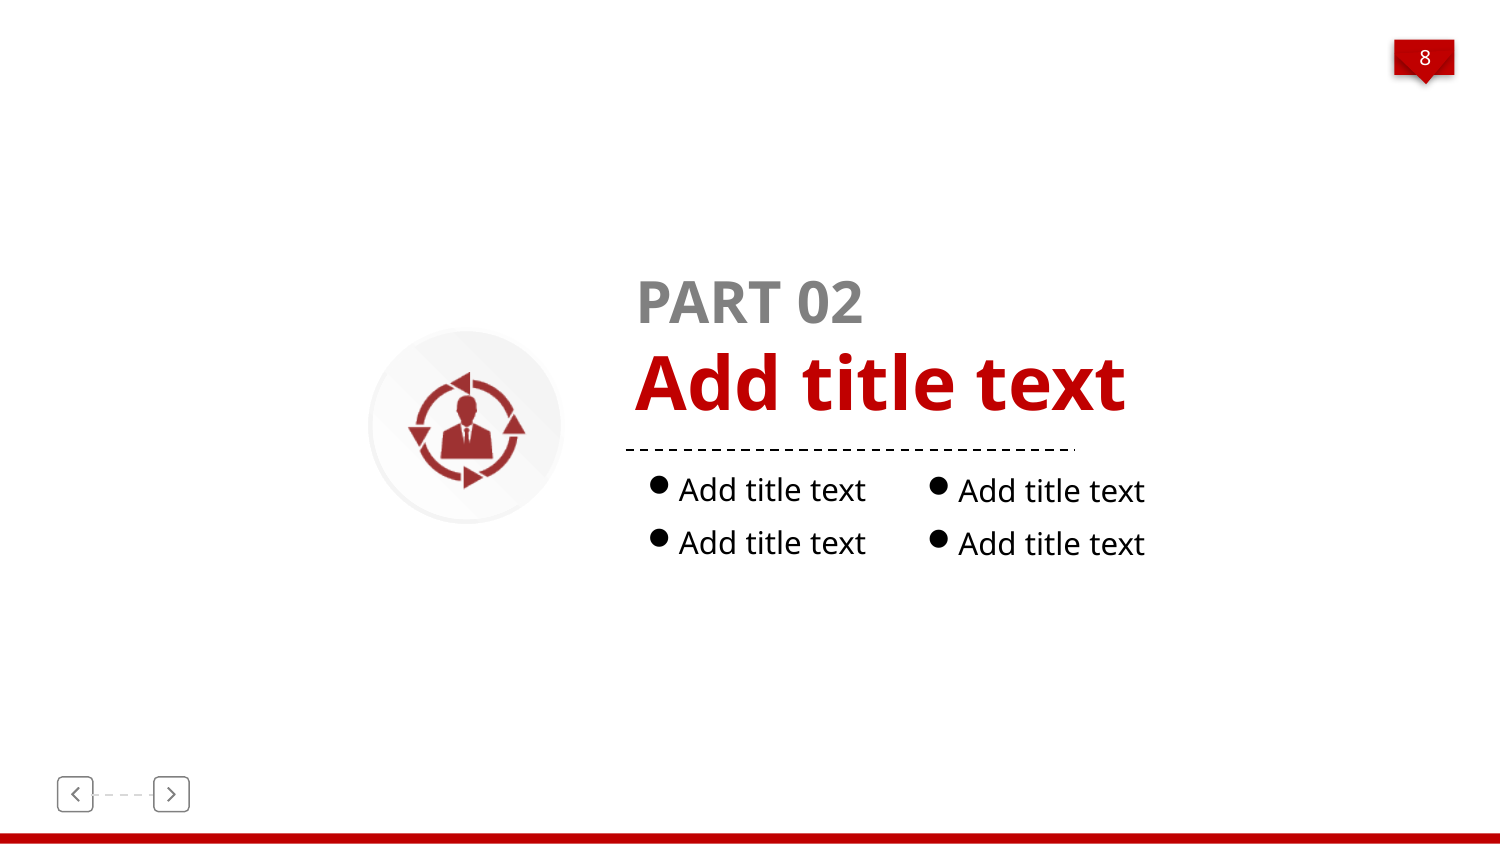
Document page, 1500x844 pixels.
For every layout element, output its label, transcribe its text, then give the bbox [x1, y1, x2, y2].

text_box Add title text [927, 524, 1257, 562]
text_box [368, 327, 565, 524]
text_box Add title text [927, 470, 1257, 509]
text_box PART 02 Add title text [620, 257, 1143, 433]
text_box Add title text [647, 470, 927, 508]
text_box Add title text [647, 523, 978, 562]
